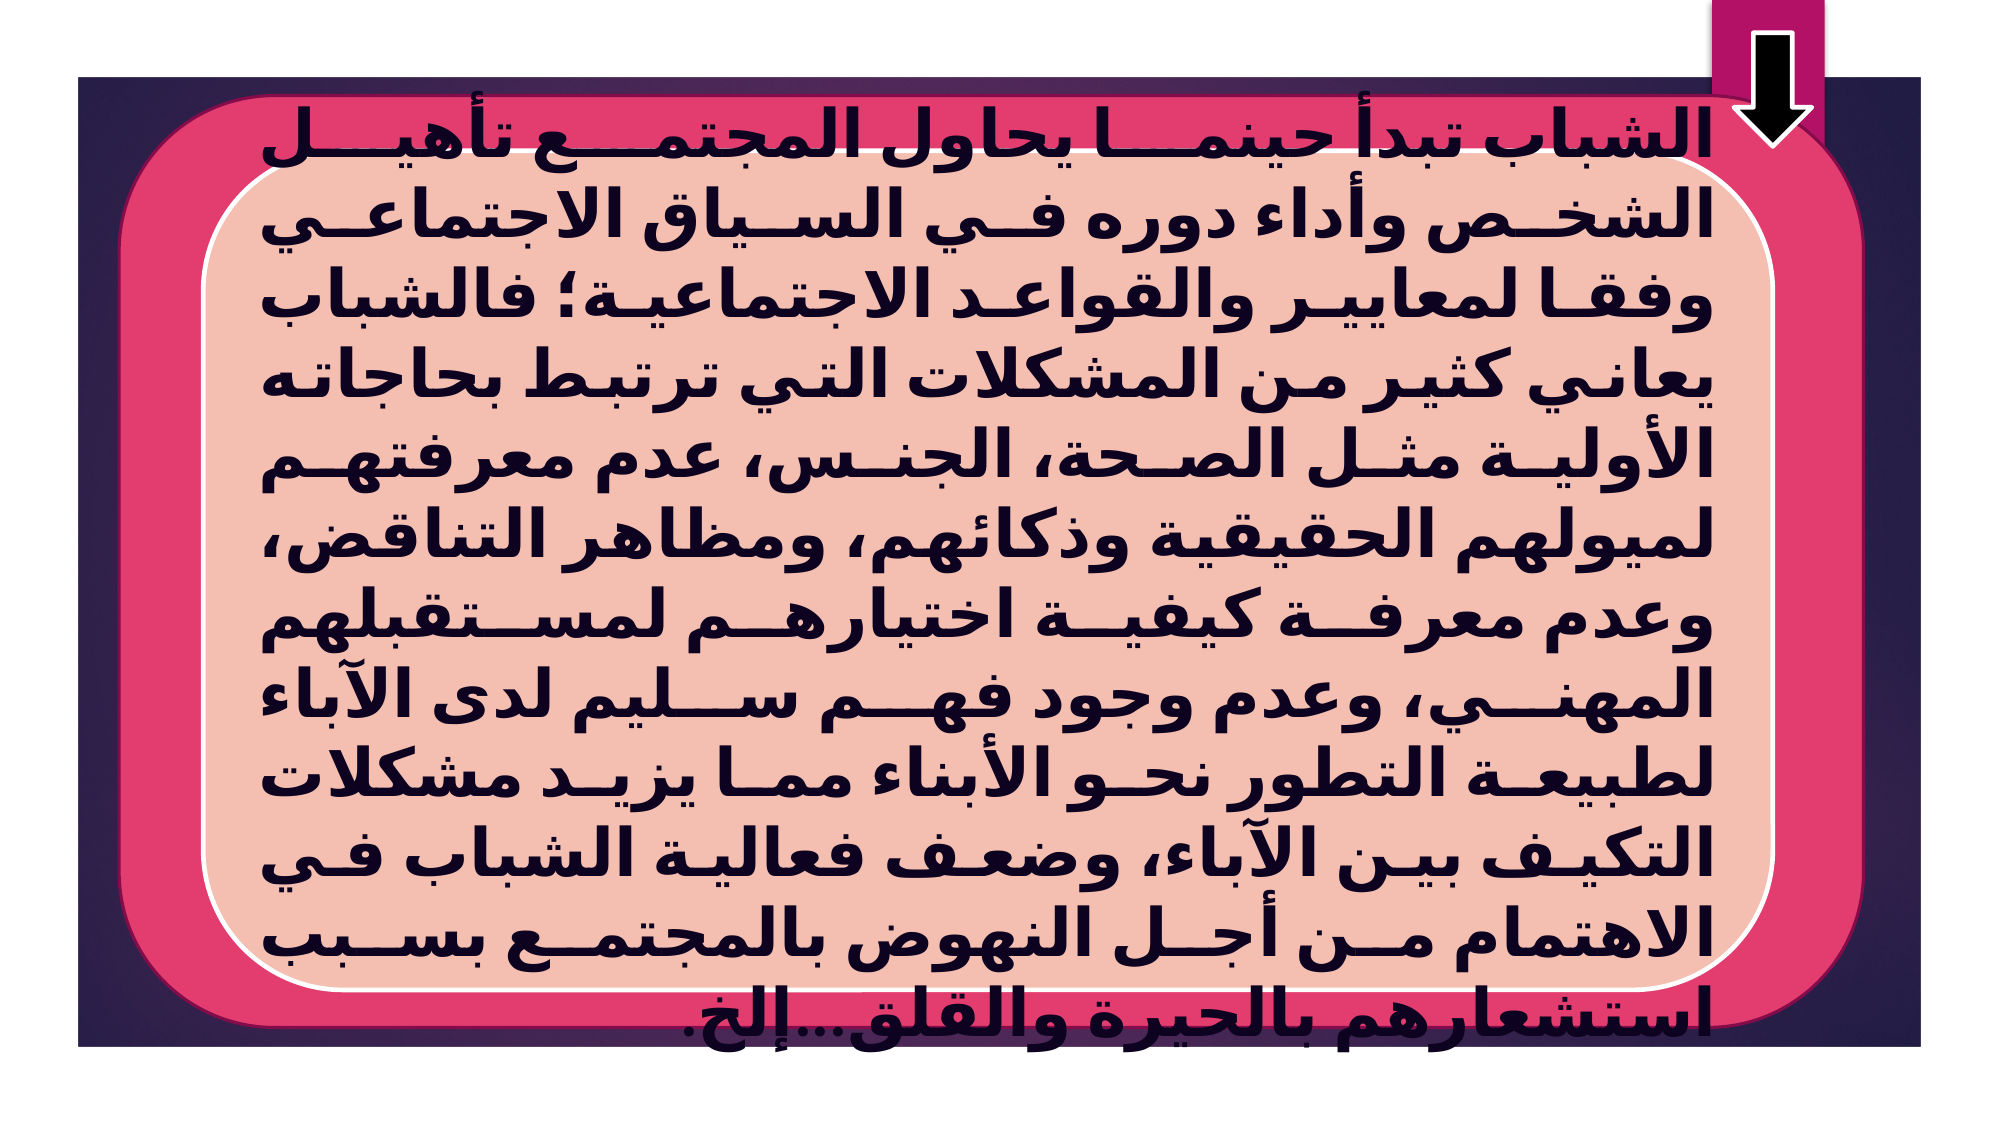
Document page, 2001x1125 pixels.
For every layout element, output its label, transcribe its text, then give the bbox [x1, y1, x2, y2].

text_box الشباب تبدأ حينما يحاول المجتمع تأهيل الشخص وأداء دوره في السياق الاجتماعي وفقا لمعايير والقواعد الاجتماعية؛ فالشباب يعاني كثير من المشكلات التي ترتبط بحاجاته الأولية مثل الصحة، الجنس، عدم معرفتهم لميولهم الحقيقية وذكائهم، ومظاهر التناقض، وعدم معرفة كيفية اختيارهم لمستقبلهم المهني، وعدم وجود فهم سليم لدى الآباء لطبيعة التطور نحو الأبناء مما يزيد مشكلات التكيف بين الآباء، وضعف فعالية الشباب في الاهتمام من أجل النهوض بالمجتمع بسبب استشعارهم بالحيرة والقلق...إلخ. [200, 148, 1776, 993]
text_box [117, 93, 1866, 1030]
text_box [1731, 30, 1815, 149]
